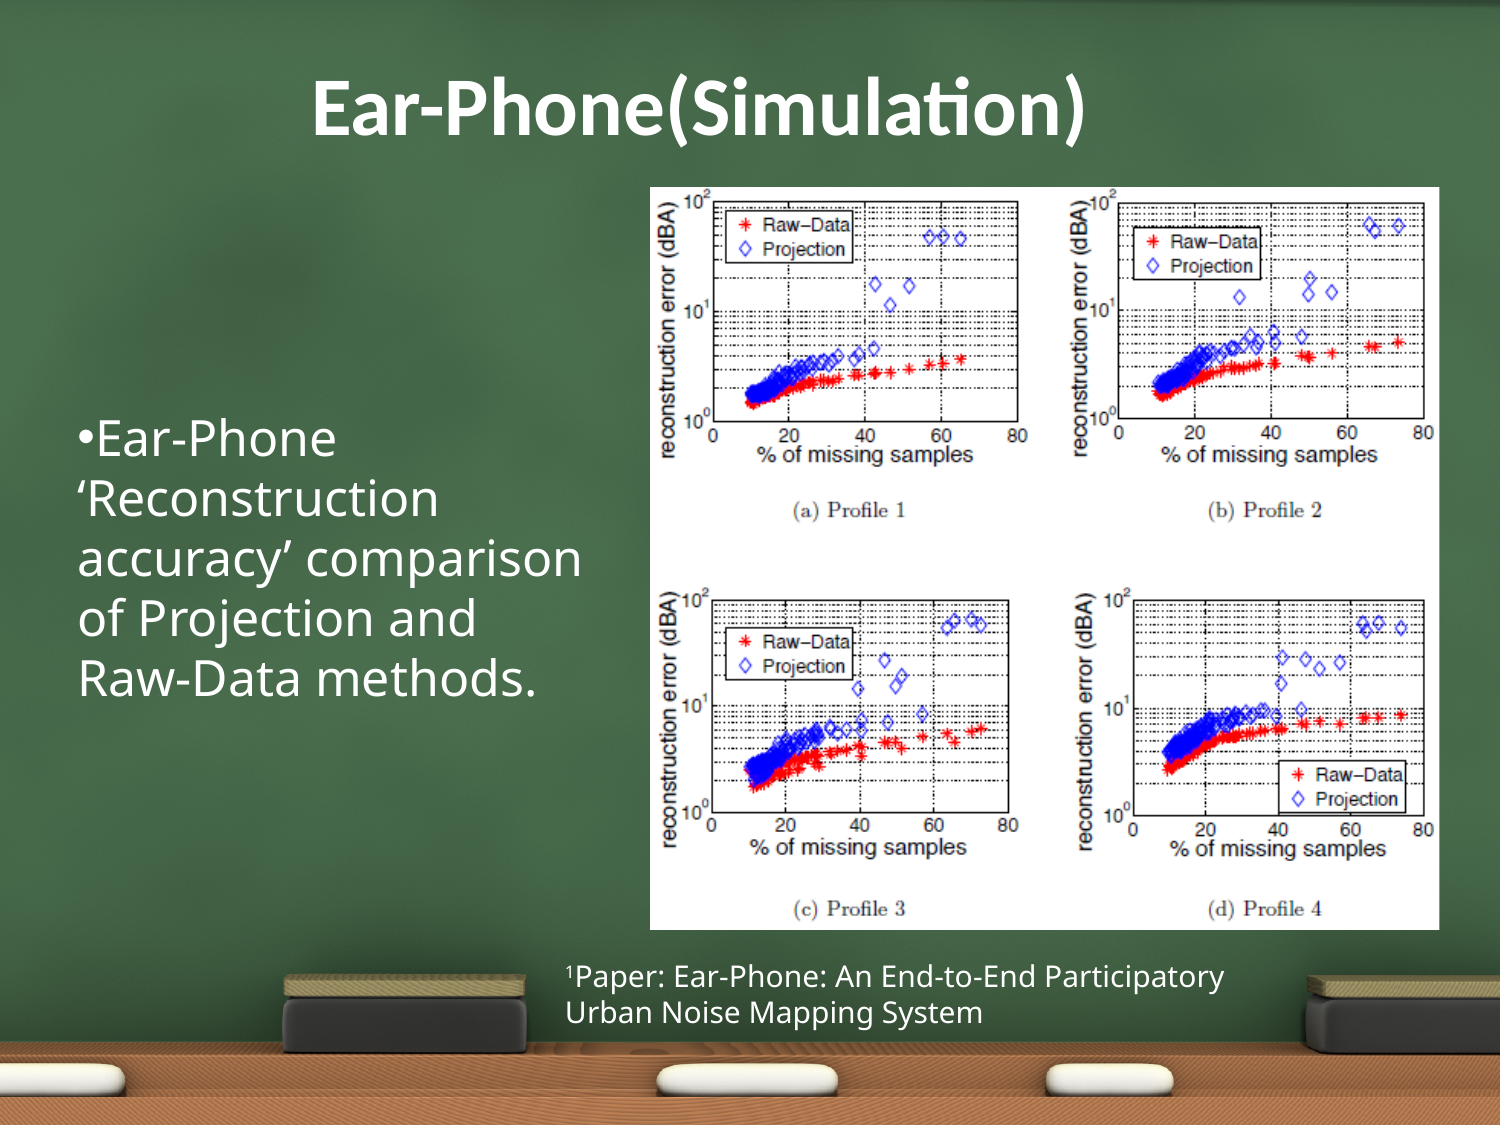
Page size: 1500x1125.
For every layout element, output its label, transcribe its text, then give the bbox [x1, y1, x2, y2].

text_box [50, 187, 613, 913]
text_box Ear-Phone ‘Reconstruction accuracy’ comparison of Projection and Raw-Data methods. [62, 200, 613, 913]
picture [0, 0, 1500, 1125]
text_box 1Paper: Ear-Phone: An End-to-End Participatory Urban Noise Mapping System [549, 949, 1288, 1038]
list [649, 186, 1440, 931]
title Ear-Phone(Simulation) [24, 50, 1375, 155]
